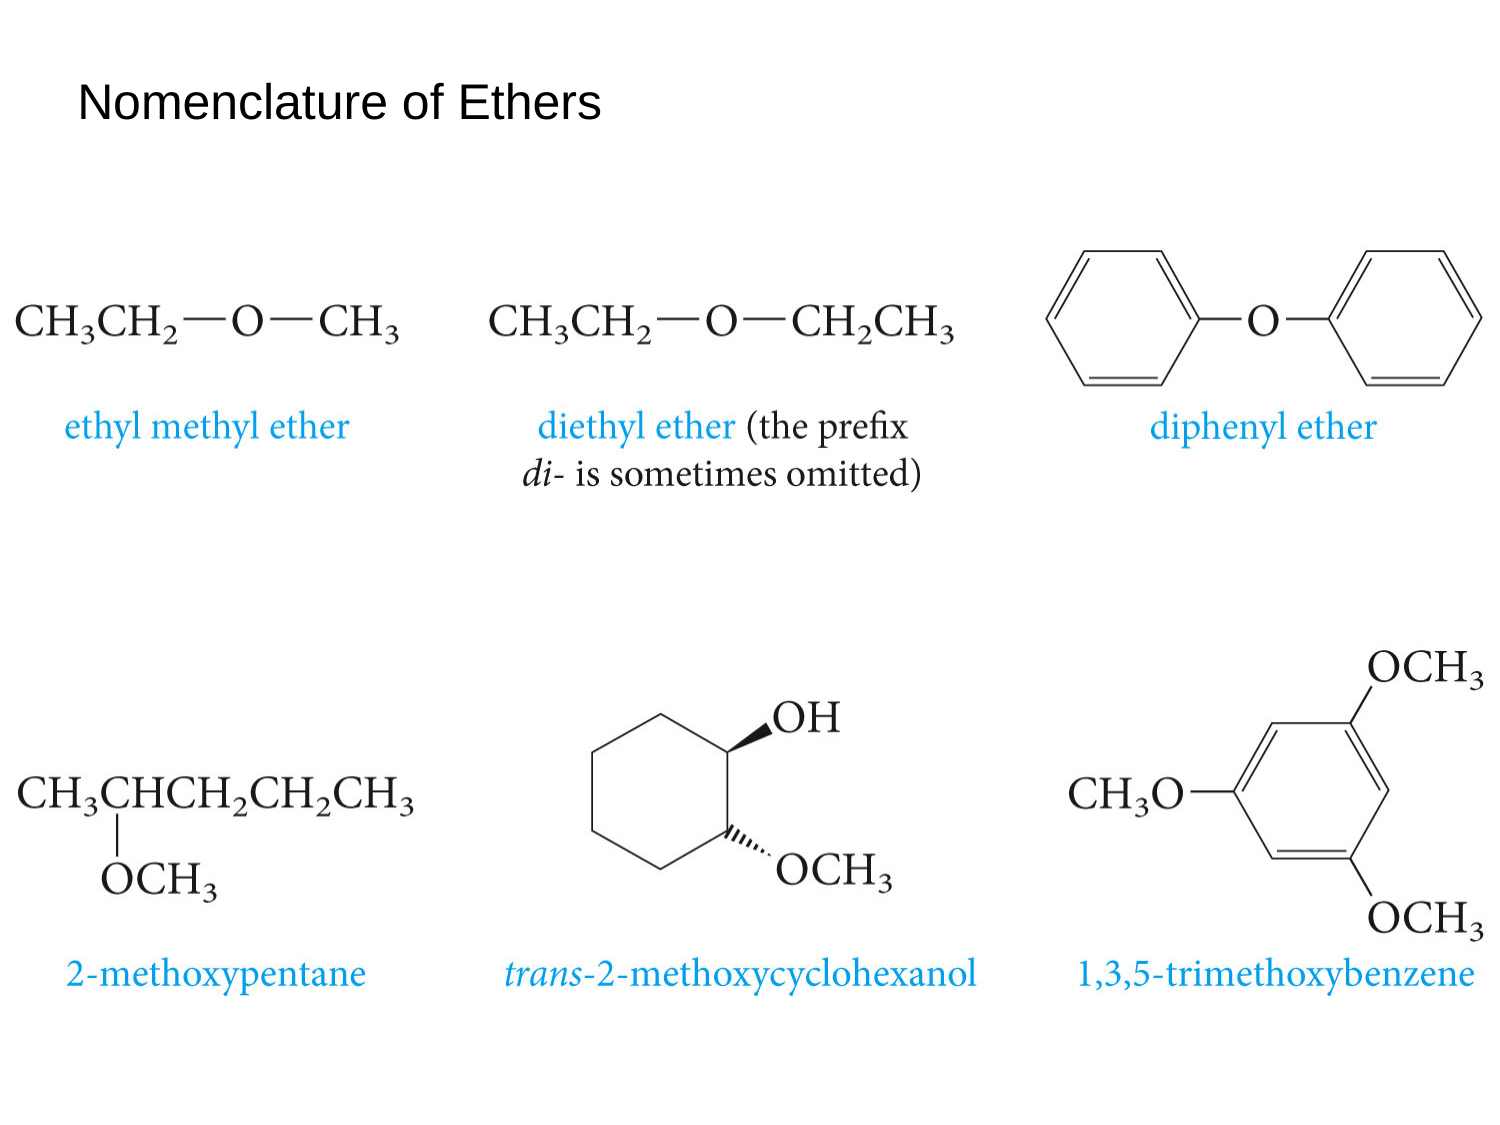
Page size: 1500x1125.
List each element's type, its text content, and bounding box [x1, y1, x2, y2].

picture [0, 643, 1500, 1001]
text_box Nomenclature of Ethers [62, 62, 1288, 138]
picture [0, 238, 1500, 501]
